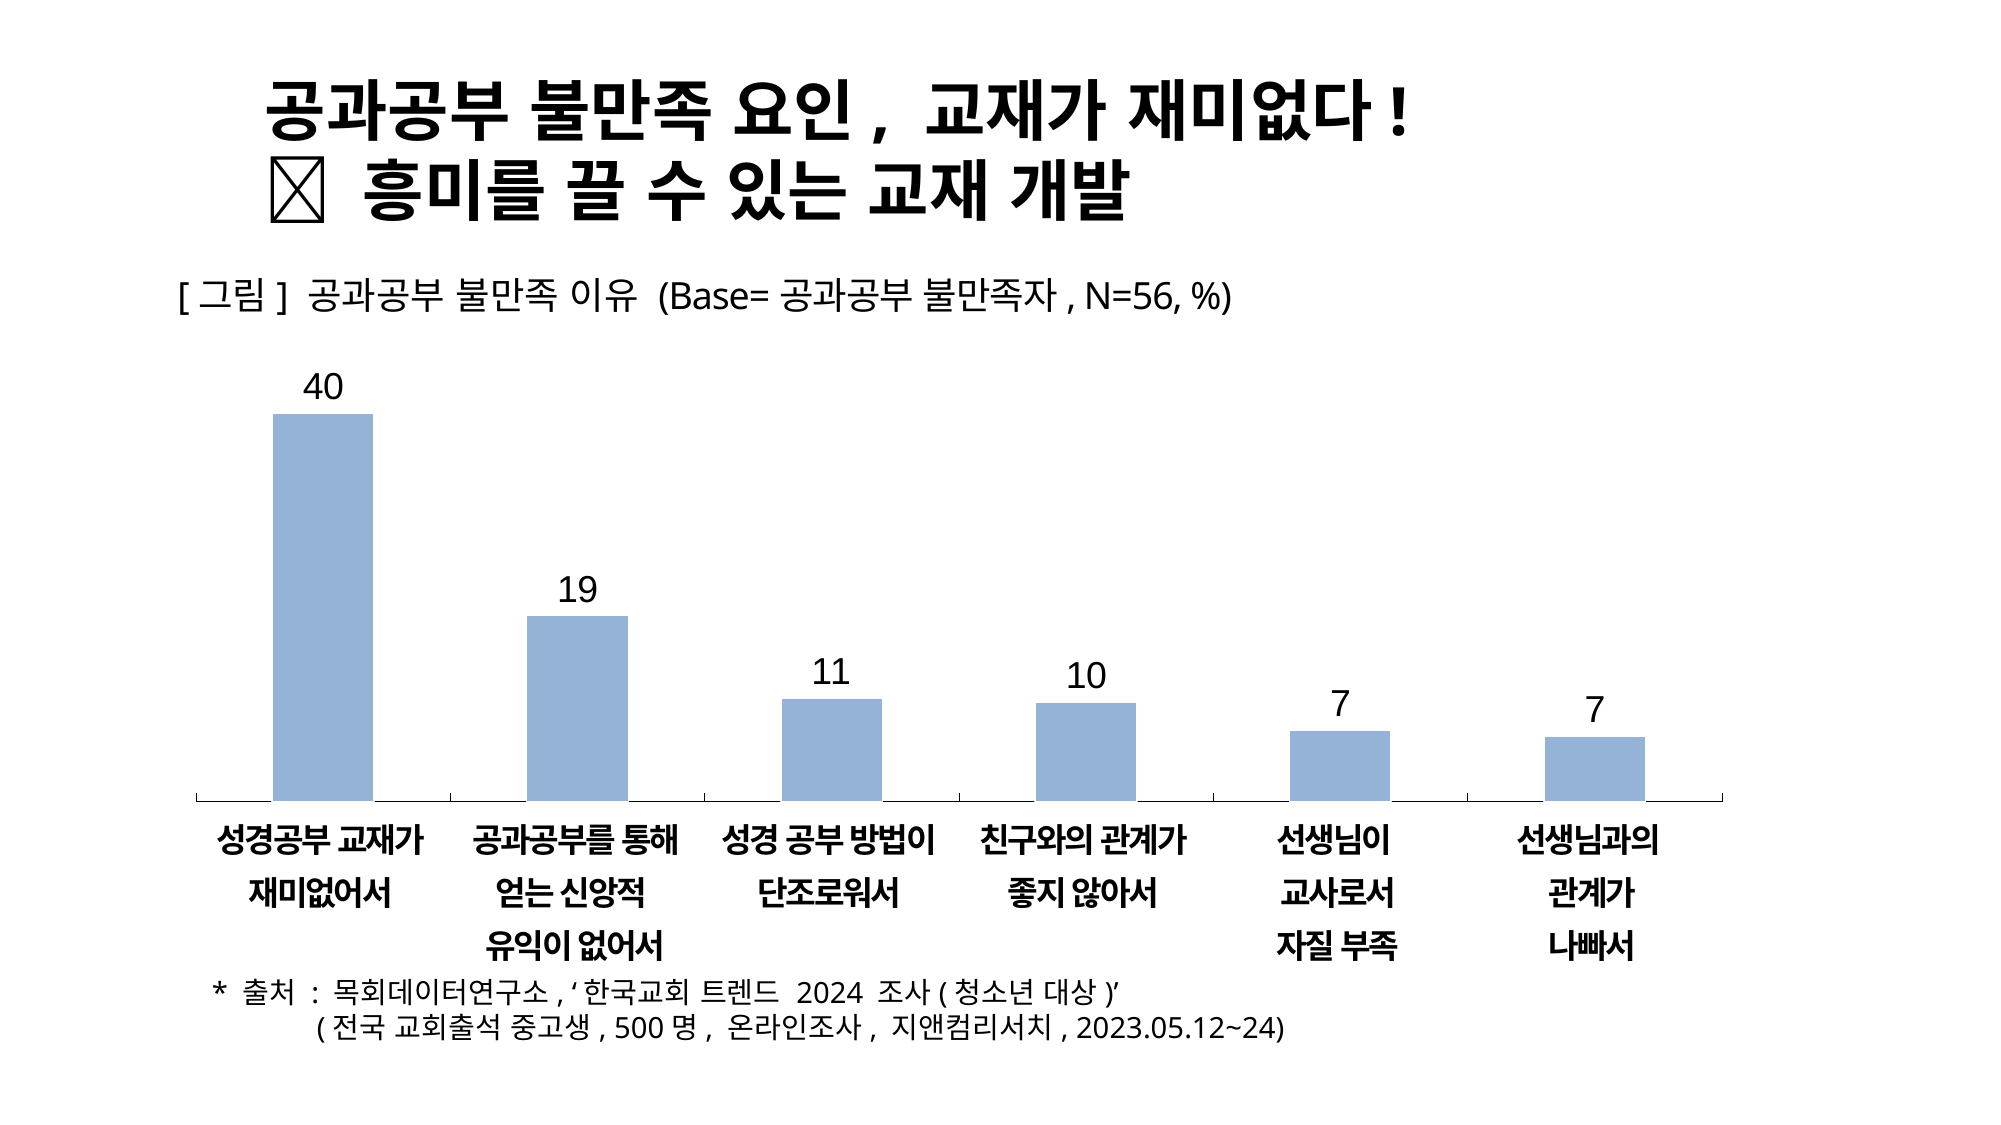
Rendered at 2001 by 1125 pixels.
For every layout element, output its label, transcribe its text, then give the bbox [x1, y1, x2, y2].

table_header 성경 공부 방법이 단조로워서 [702, 819, 957, 941]
table_header 성경공부 교재가 재미없어서 [194, 819, 448, 941]
table_header 선생님과의 관계가 나빠서 [1465, 819, 1719, 941]
table_header 선생님이 교사로서 자질 부족 [1211, 819, 1465, 941]
text_box * 출처 : 목회데이터연구소, ‘한국교회 트렌드 2024 조사(청소년 대상)’ (전국 교회출석 중고생, 500명, 온라인조사, 지앤컴리서치, 2023.05.12~24) [197, 966, 1650, 1052]
chart [164, 259, 1752, 819]
table_header 친구와의 관계가 좋지 않아서 [957, 819, 1211, 941]
text_box 공과공부 불만족 요인, 교재가 재미없다!  흥미를 끌 수 있는 교재 개발 [250, 61, 1850, 236]
table_header 공과공부를 통해 얻는 신앙적 유익이 없어서 [448, 819, 702, 941]
